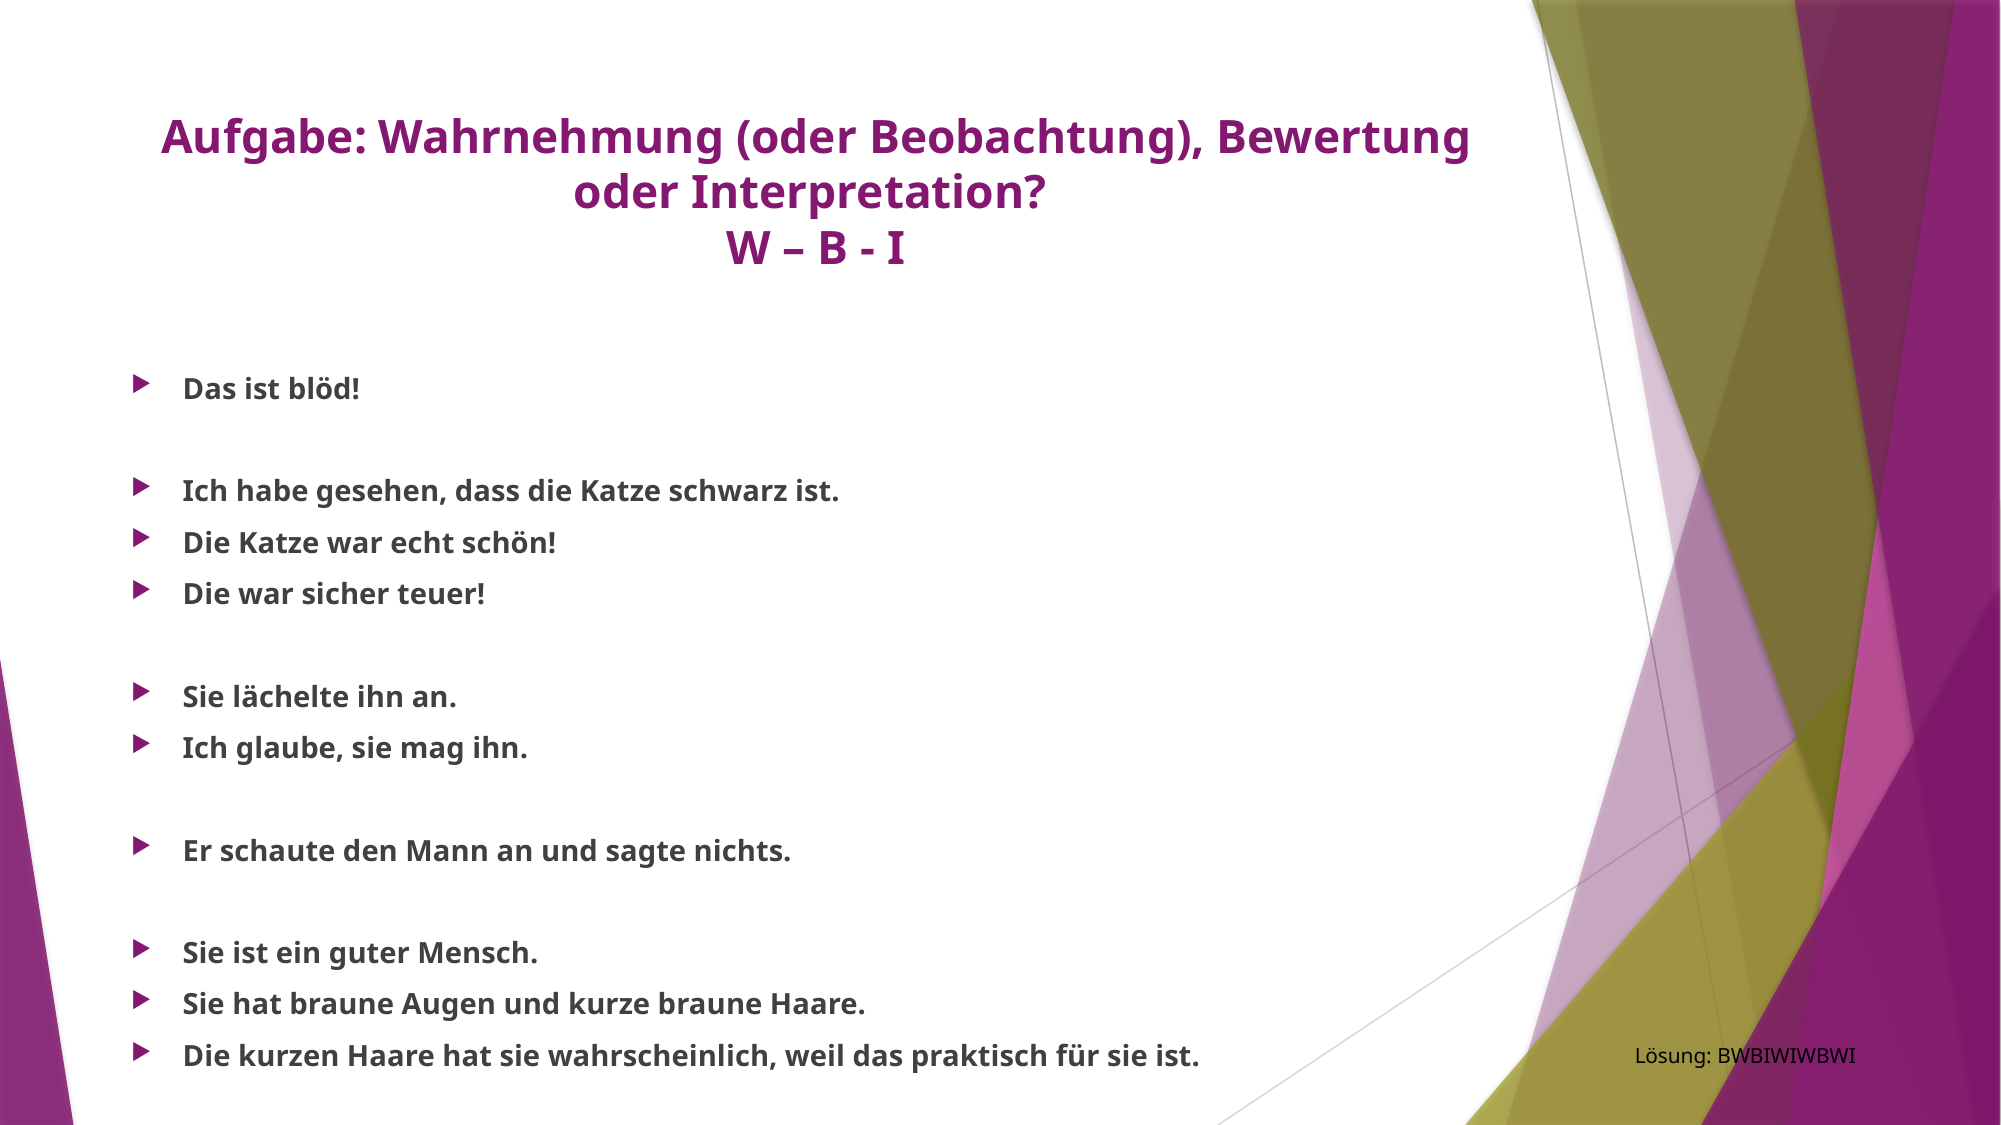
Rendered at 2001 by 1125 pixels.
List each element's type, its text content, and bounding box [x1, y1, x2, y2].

title Aufgabe: Wahrnehmung (oder Beobachtung), Bewertung oder Interpretation? W – B - I [111, 99, 1522, 282]
text_box Das ist blöd! Ich habe gesehen, dass die Katze schwarz ist. Die Katze war echt schön! Die war sicher teuer! Sie lächelte ihn an. Ich glaube, sie mag ihn. Er schaute den Mann an und sagte nichts. Sie ist ein guter Mensch. Sie hat braune Augen und kurze braune Haare. Die kurzen Haare hat sie wahrscheinlich, weil das praktisch für sie ist. [116, 311, 1527, 1090]
text_box Lösung: BWBIWIWBWI [1620, 1035, 1962, 1075]
